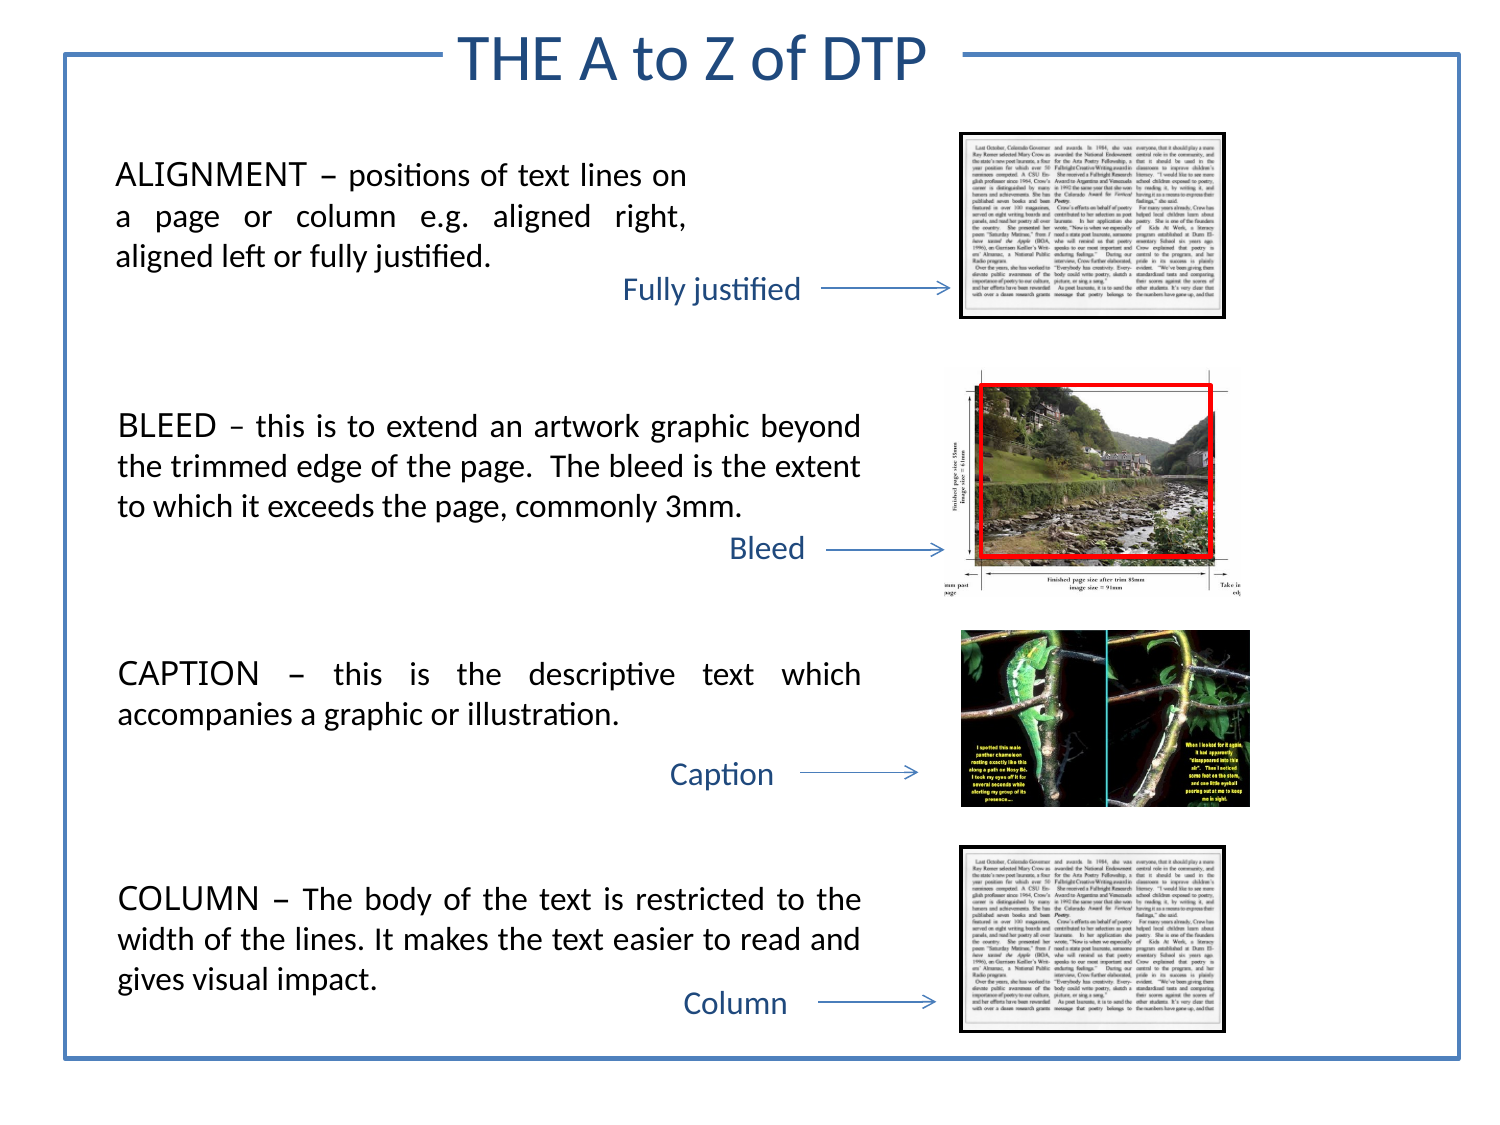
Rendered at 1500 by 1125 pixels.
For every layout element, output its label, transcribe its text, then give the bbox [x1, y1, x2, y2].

picture [944, 367, 1241, 598]
picture [962, 848, 1223, 1030]
text_box COLUMN – The body of the text is restricted to the width of the lines. It makes the text easier to read and gives visual impact. [102, 869, 878, 1005]
text_box THE A to Z of DTP [442, 6, 963, 102]
text_box Caption [655, 744, 868, 800]
text_box ALIGNMENT – positions of text lines on a page or column e.g. aligned right, aligned left or fully justified. [100, 137, 703, 282]
text_box CAPTION – this is the descriptive text which accompanies a graphic or illustration. [102, 645, 878, 740]
picture [960, 630, 1250, 807]
text_box Fully justified [608, 260, 821, 315]
text_box Bleed [714, 518, 928, 574]
picture [962, 134, 1223, 316]
text_box BLEED – this is to extend an artwork graphic beyond the trimmed edge of the page. The bleed is the extent to which it exceeds the page, commonly 3mm. [102, 397, 878, 532]
text_box Column [668, 973, 821, 1029]
text_box [63, 52, 1461, 1061]
